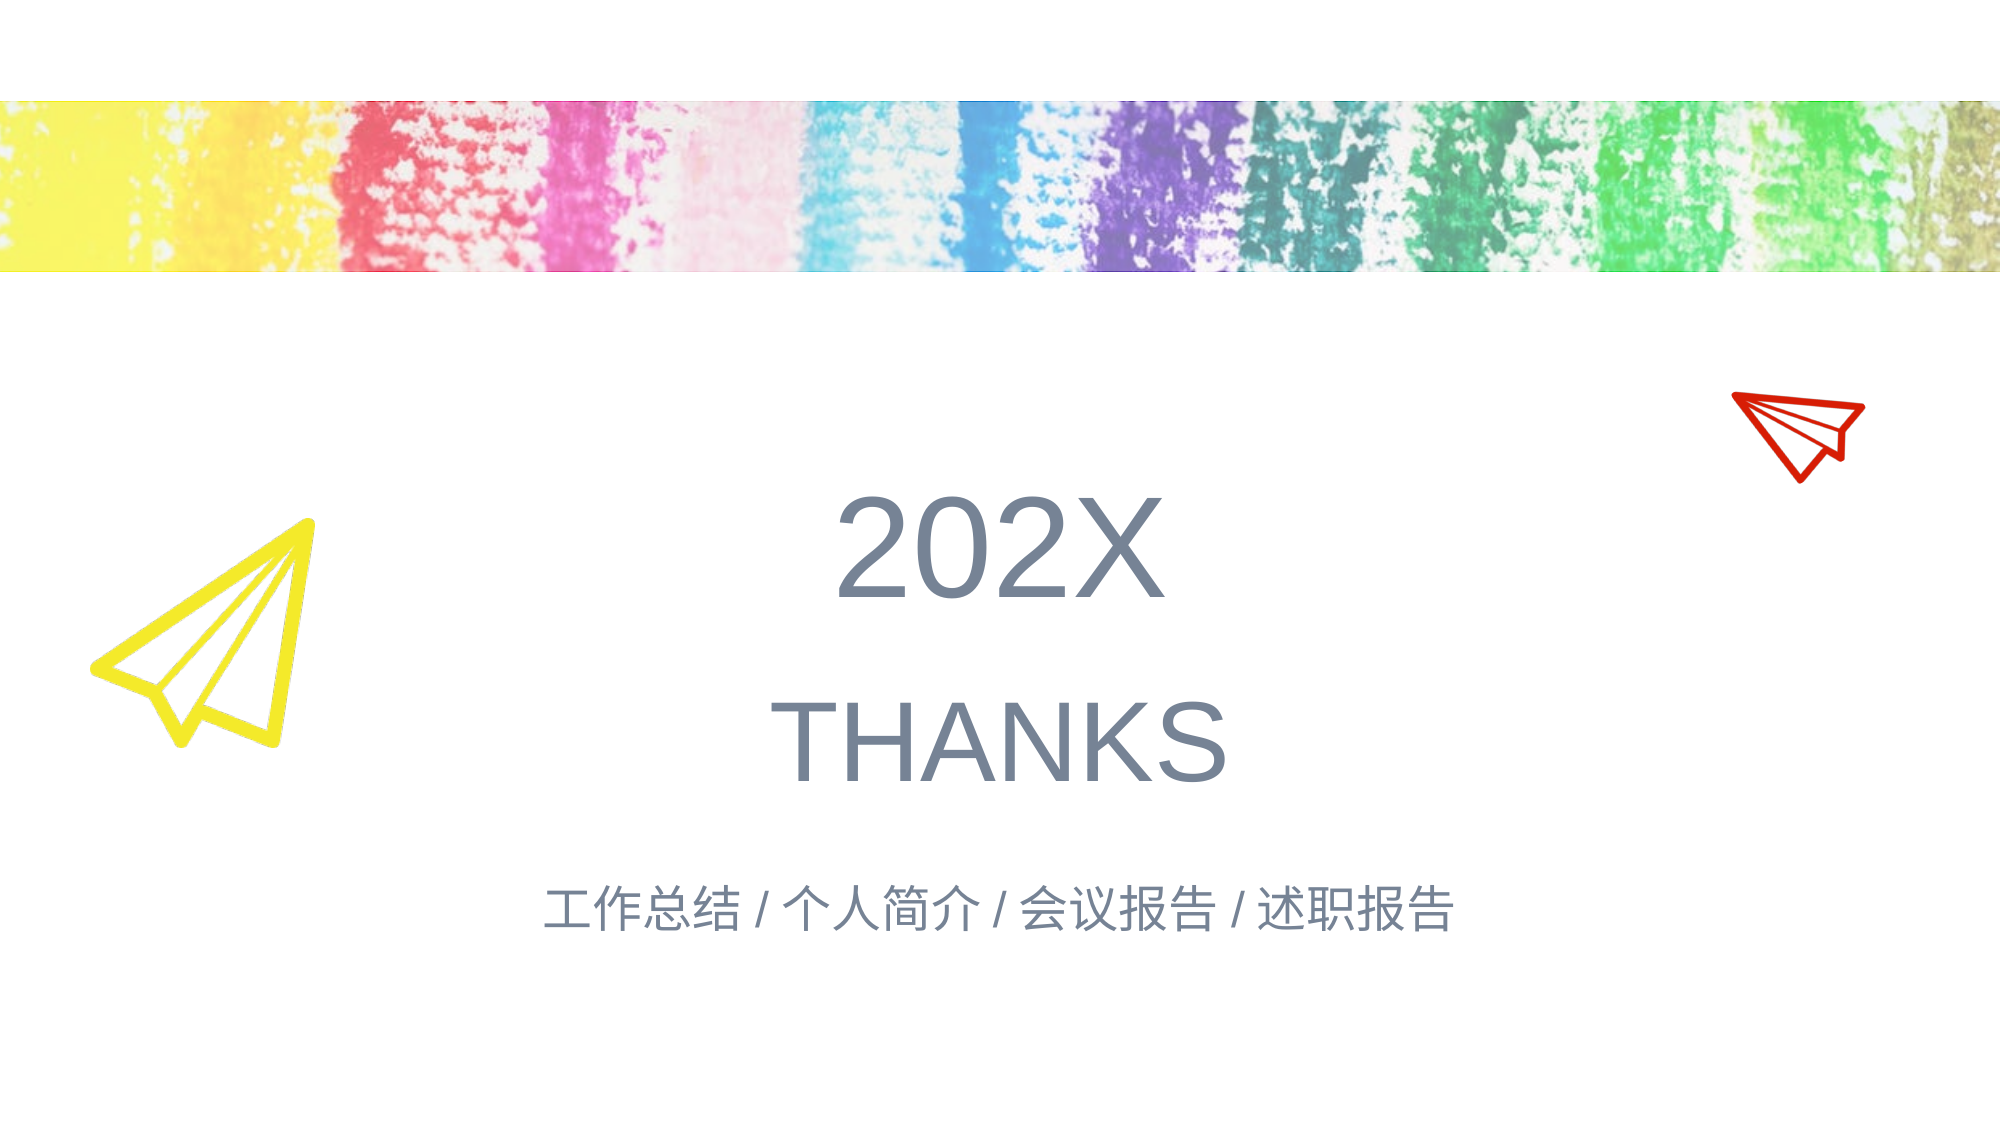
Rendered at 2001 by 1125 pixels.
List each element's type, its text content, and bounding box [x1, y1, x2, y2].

list 工作总结/个人简介/会议报告/述职报告 [249, 857, 1750, 965]
picture [90, 518, 315, 748]
title THANKS [249, 632, 1750, 812]
text_box 202X [662, 375, 1338, 634]
picture [1731, 341, 1882, 492]
